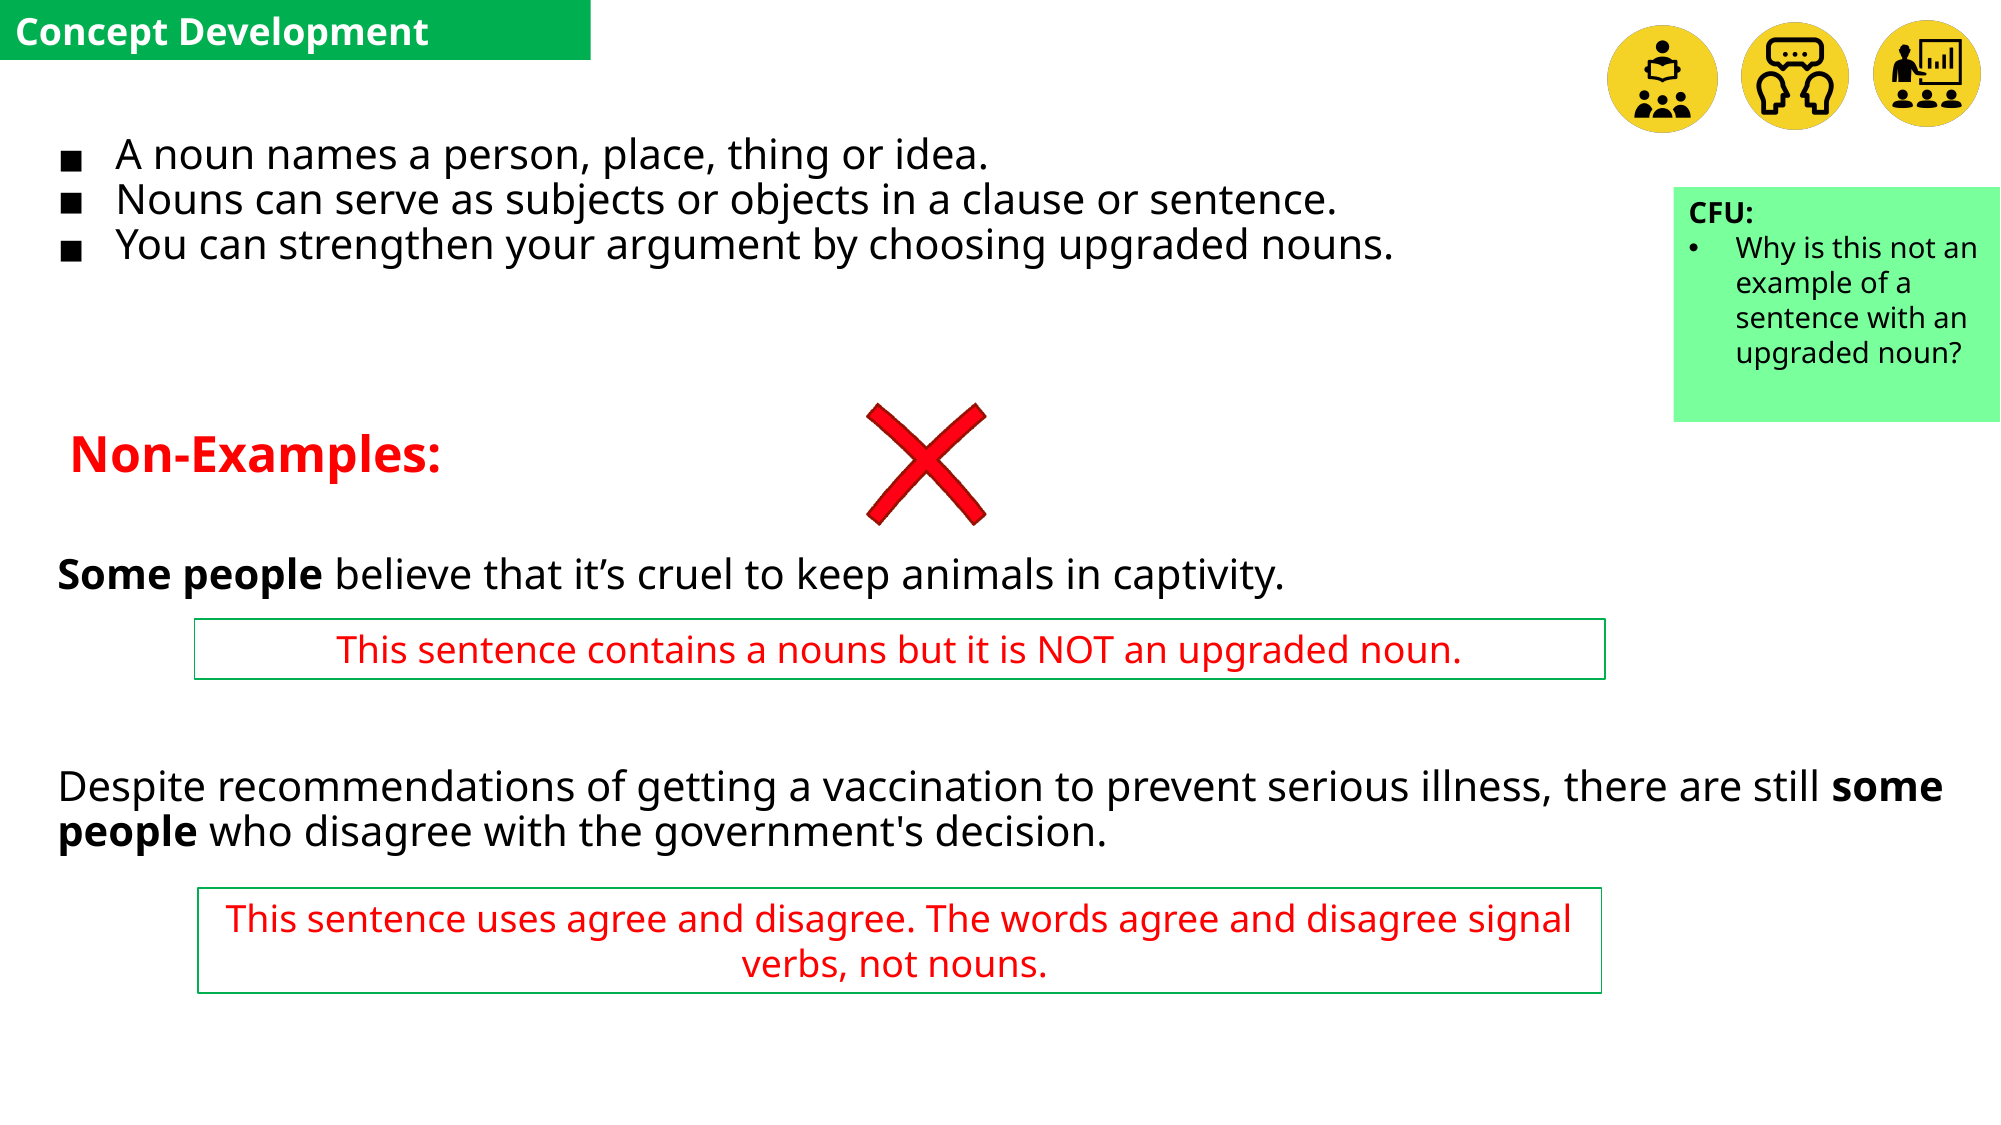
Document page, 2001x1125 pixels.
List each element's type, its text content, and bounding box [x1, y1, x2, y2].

picture [1871, 17, 1983, 129]
text_box Despite recommendations of getting a vaccination to prevent serious illness, there are still some people who disagree with the government's decision. [42, 757, 1986, 862]
picture [845, 396, 987, 526]
text_box Non-Examples: [54, 414, 481, 490]
picture [1739, 20, 1851, 132]
list [25, 125, 1969, 1095]
text_box Concept Development [0, 0, 591, 60]
text_box CFU: Why is this not an example of a sentence with an upgraded noun? [1673, 187, 2000, 422]
text_box A noun names a person, place, thing or idea. Nouns can serve as subjects or objects in a clause or sentence. You can strengthen your argument by choosing upgraded nouns. [25, 125, 1551, 510]
text_box Some people believe that it’s cruel to keep animals in captivity. [42, 546, 1986, 636]
picture [1605, 23, 1720, 135]
text_box This sentence uses agree and disagree. The words agree and disagree signal verbs, not nouns. [198, 887, 1602, 993]
text_box This sentence contains a nouns but it is NOT an upgraded noun. [194, 618, 1606, 679]
